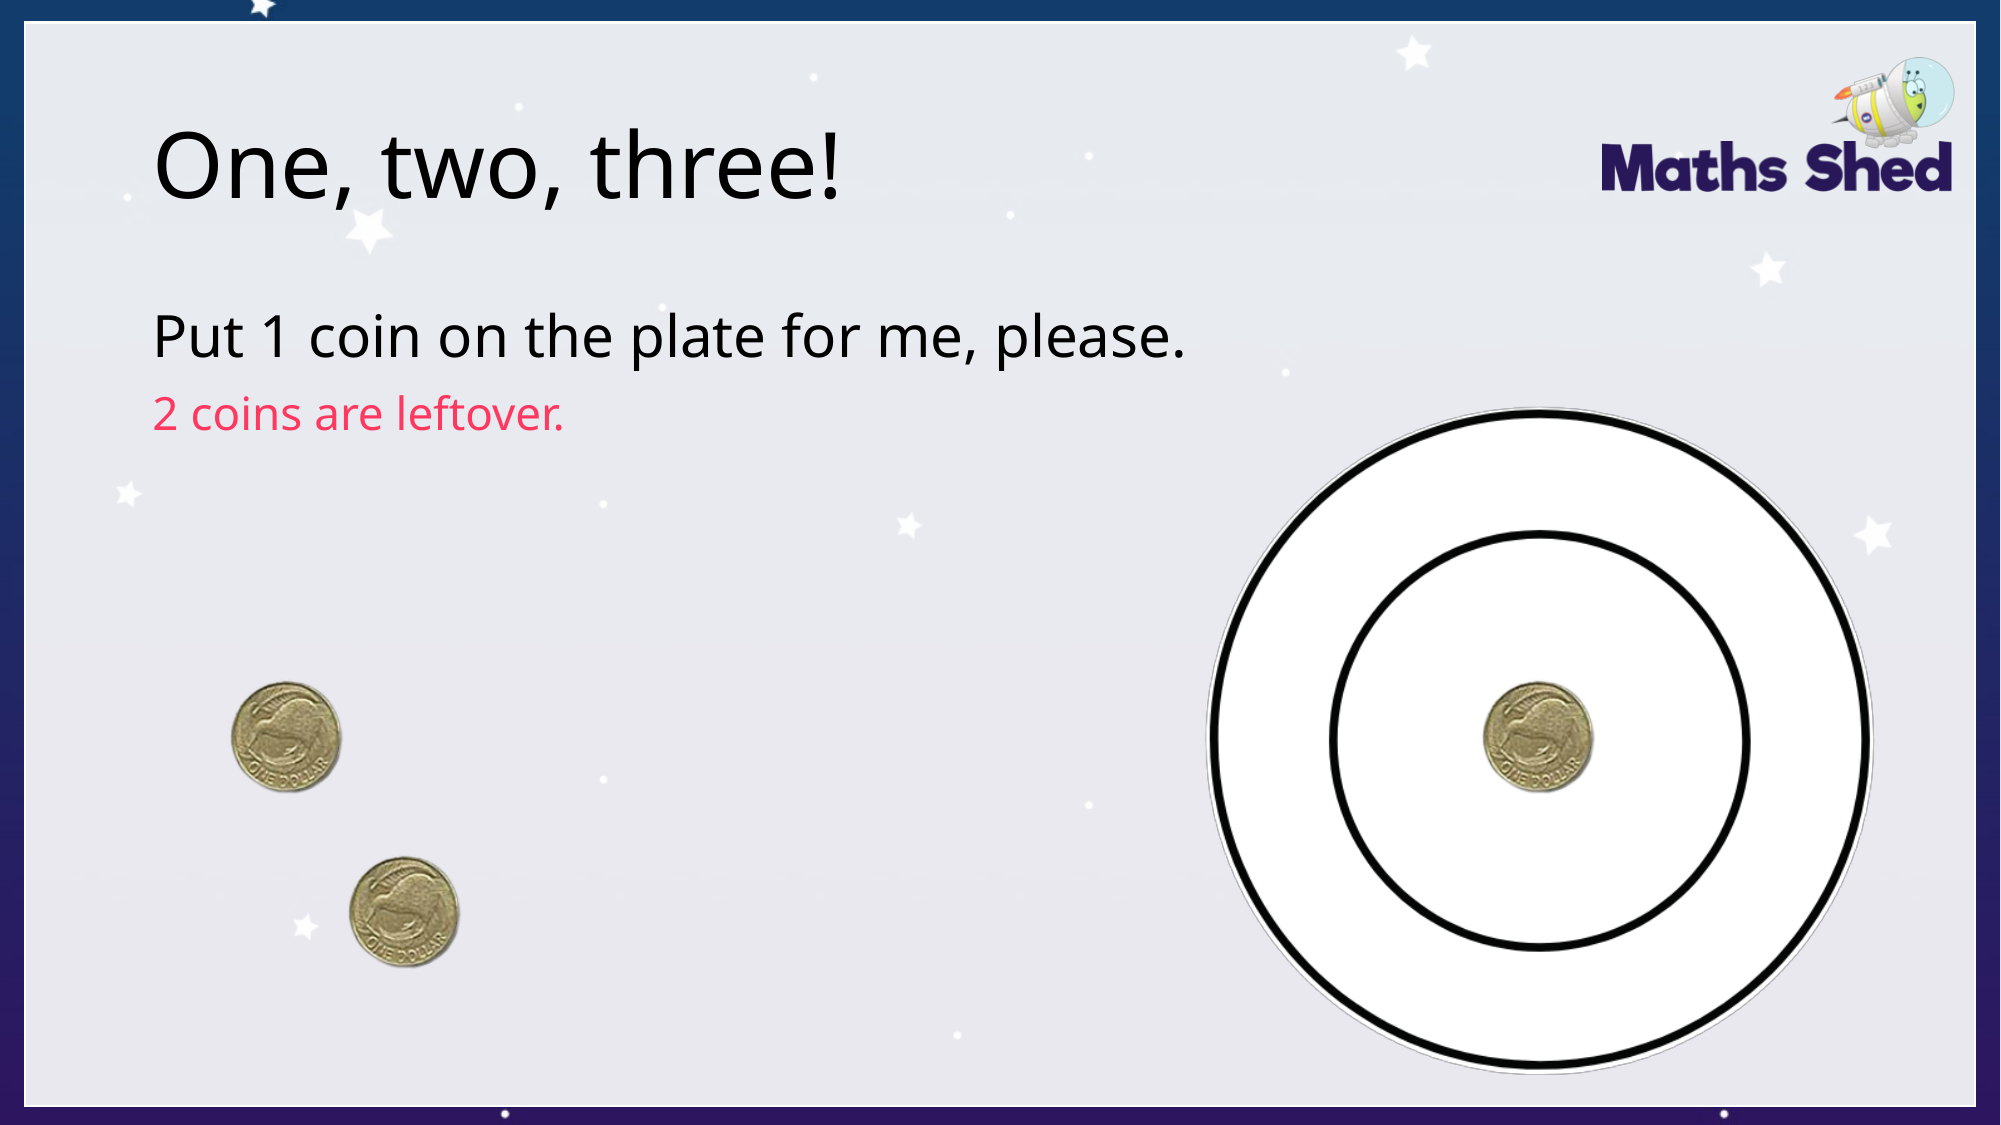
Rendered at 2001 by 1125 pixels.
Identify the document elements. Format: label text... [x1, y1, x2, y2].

list Put 1 coin on the plate for me, please. 2 coins are leftover. [137, 299, 1038, 1014]
title One, two, three! [137, 59, 1578, 278]
picture [0, 0, 2001, 1125]
